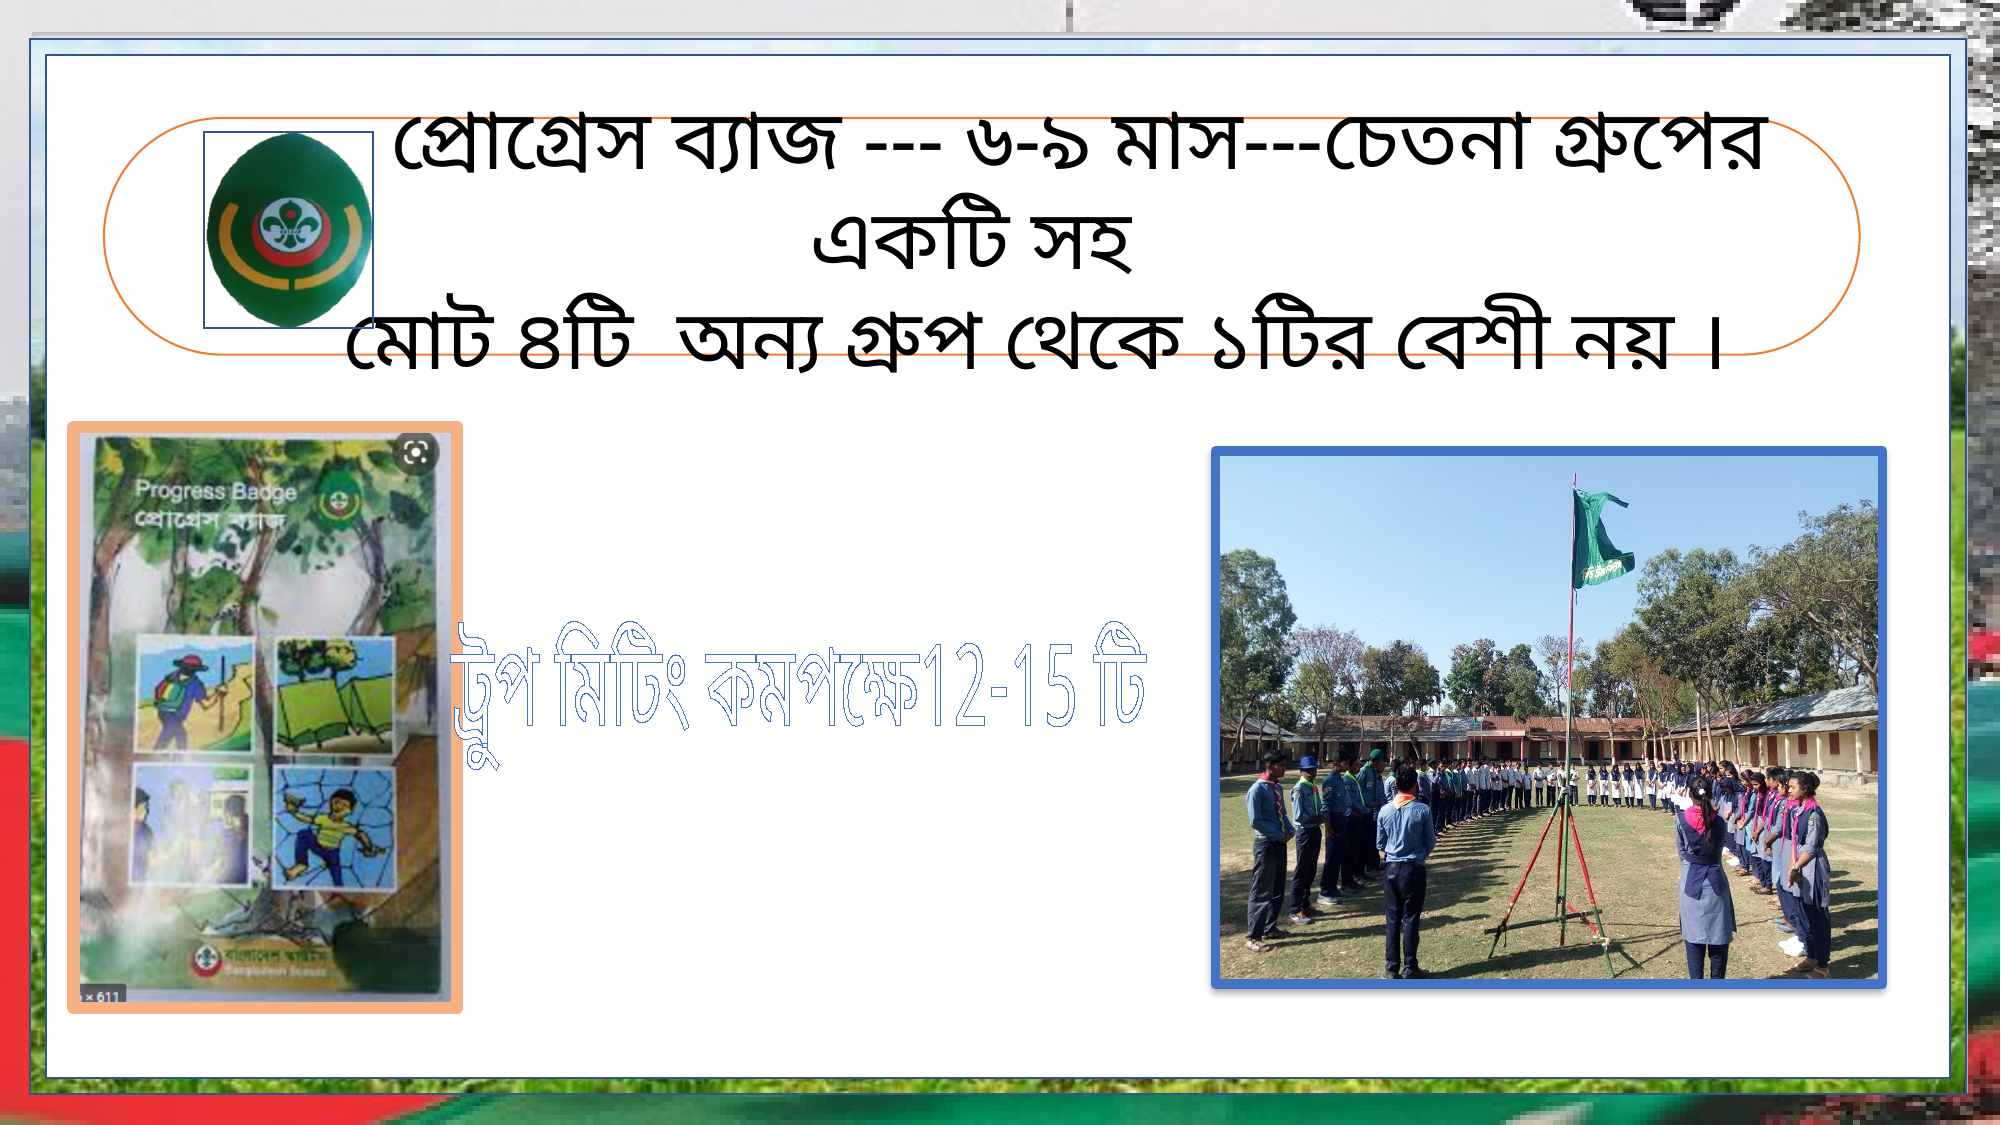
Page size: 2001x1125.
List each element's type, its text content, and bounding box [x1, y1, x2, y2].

text_box [203, 131, 374, 329]
picture [1219, 455, 1879, 980]
text_box [0, 0, 2000, 1125]
picture [79, 433, 451, 1002]
text_box [29, 38, 1967, 1095]
text_box প্রোগ্রেস ব্যাজ --- ৬-৯ মাস---চেতনা গ্রুপের একটি সহ মোট ৪টি অন্য গ্রুপ থেকে ১টির বেশী নয় । [102, 116, 1861, 356]
